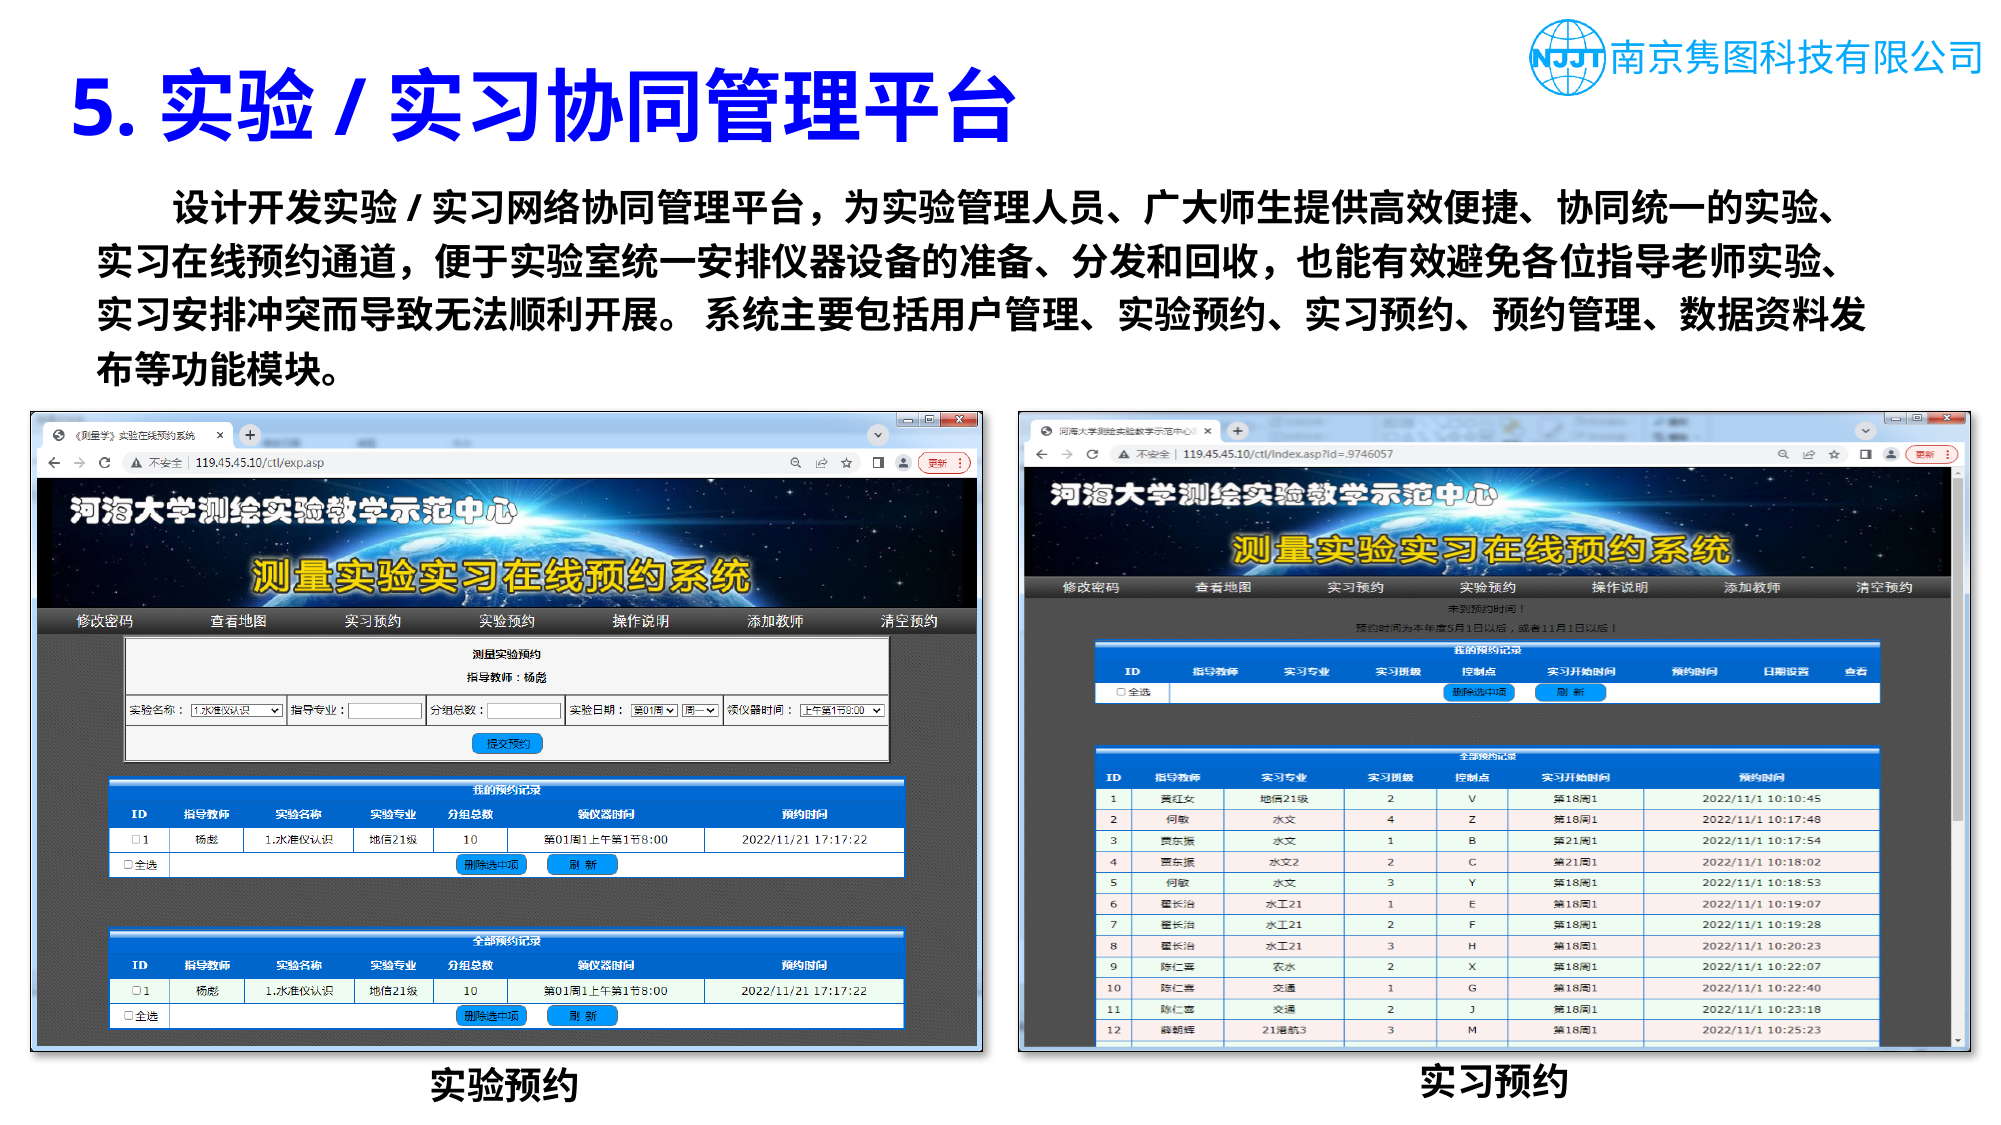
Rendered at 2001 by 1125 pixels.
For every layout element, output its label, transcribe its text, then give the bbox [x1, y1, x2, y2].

picture [1534, 54, 1604, 93]
text_box 实验预约 [415, 1054, 595, 1115]
picture [1545, 24, 1557, 34]
picture [1529, 19, 1560, 52]
title 5.实验/实习协同管理平台 [55, 8, 1139, 212]
picture [30, 411, 983, 1052]
picture [1529, 64, 1558, 96]
picture [1579, 24, 1591, 35]
text_box 设计开发实验/实习网络协同管理平台，为实验管理人员、广大师生提供高效便捷、协同统一的实验、实习在线预约通道，便于实验室统一安排仪器设备的准备、分发和回收，也能有效避免各位指导老师实验、实习安排冲突而导致无法顺利开展。 系统主要包括用户管理、实验预约、实习预约、预约管理、数据资料发布等功能模块。 [81, 167, 1897, 398]
picture [1534, 23, 1602, 56]
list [1018, 411, 1971, 1052]
picture [1576, 19, 1606, 46]
picture [1578, 69, 1606, 96]
text_box 实习预约 [1404, 1052, 1585, 1111]
